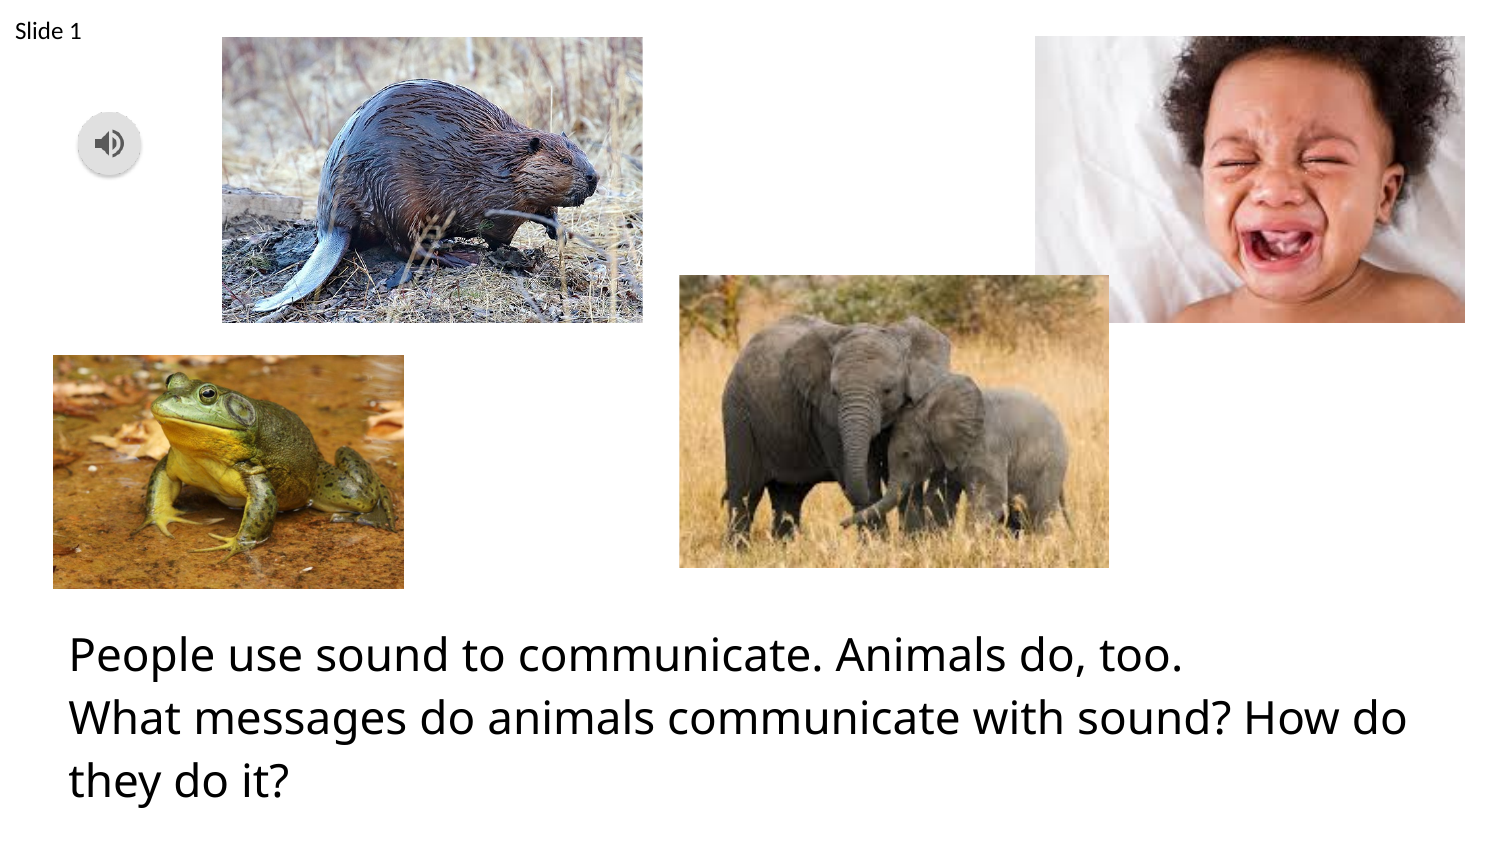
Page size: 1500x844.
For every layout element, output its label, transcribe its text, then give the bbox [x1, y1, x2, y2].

list People use sound to communicate. Animals do, too. What messages do animals communicate with sound? How do they do it? [53, 589, 1447, 810]
picture [53, 355, 404, 590]
text_box Slide 1 [0, 0, 114, 66]
picture [221, 36, 643, 324]
picture [71, 104, 147, 181]
picture [679, 36, 1465, 569]
